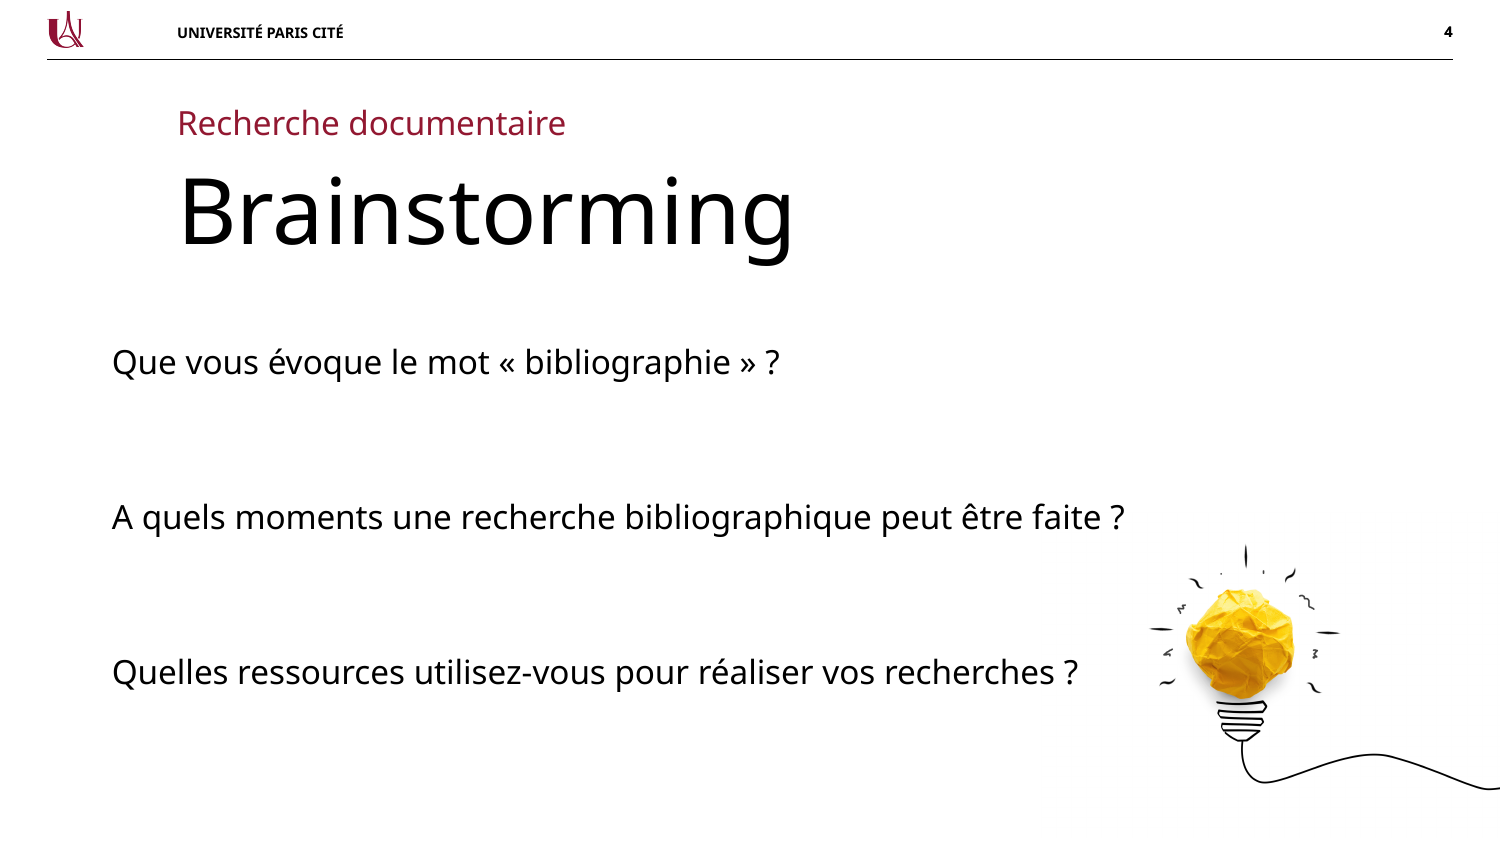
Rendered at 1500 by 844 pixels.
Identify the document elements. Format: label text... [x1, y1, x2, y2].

picture [1040, 512, 1500, 838]
list Recherche documentaire [177, 106, 1453, 154]
picture [47, 11, 84, 48]
list Que vous évoque le mot « bibliographie » ? A quels moments une recherche bibliographique peut être faite ? Quelles ressources utilisez-vous pour réaliser vos recherches ? [111, 290, 1388, 705]
title Brainstorming [177, 165, 1453, 284]
